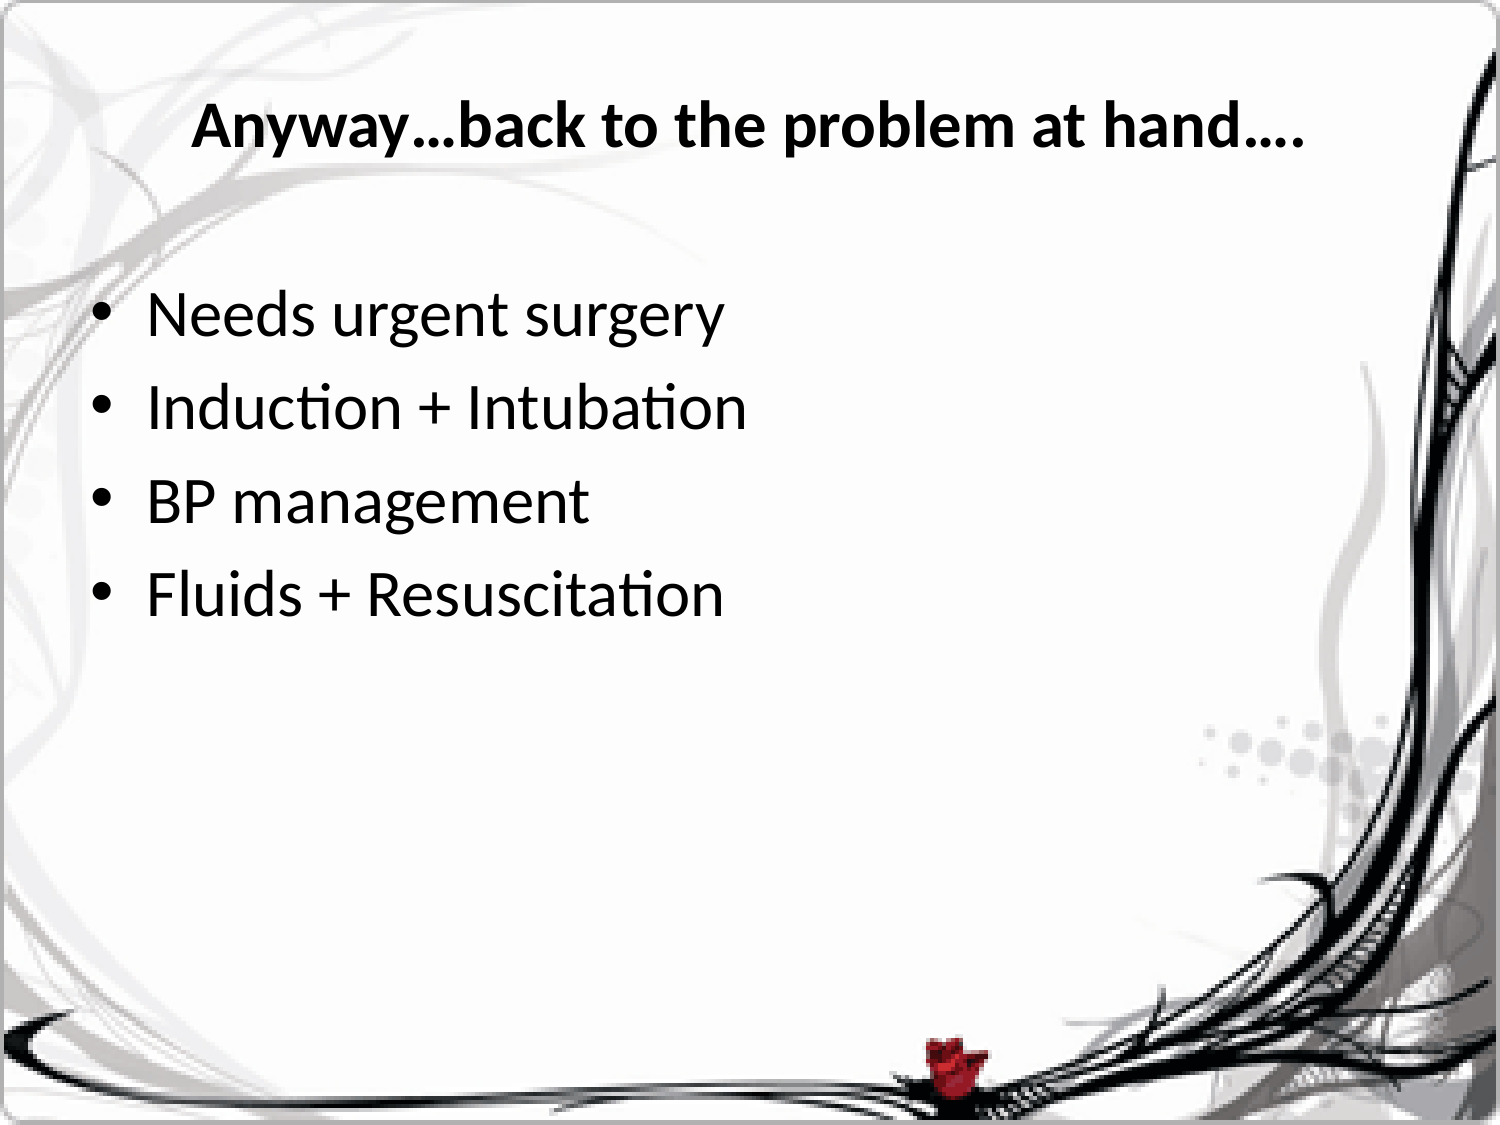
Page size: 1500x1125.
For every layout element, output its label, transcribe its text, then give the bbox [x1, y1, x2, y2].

title Anyway…back to the problem at hand…. [75, 45, 1425, 197]
picture [0, 0, 1500, 1125]
list Needs urgent surgery Induction + Intubation BP management Fluids + Resuscitation [75, 262, 1425, 1005]
